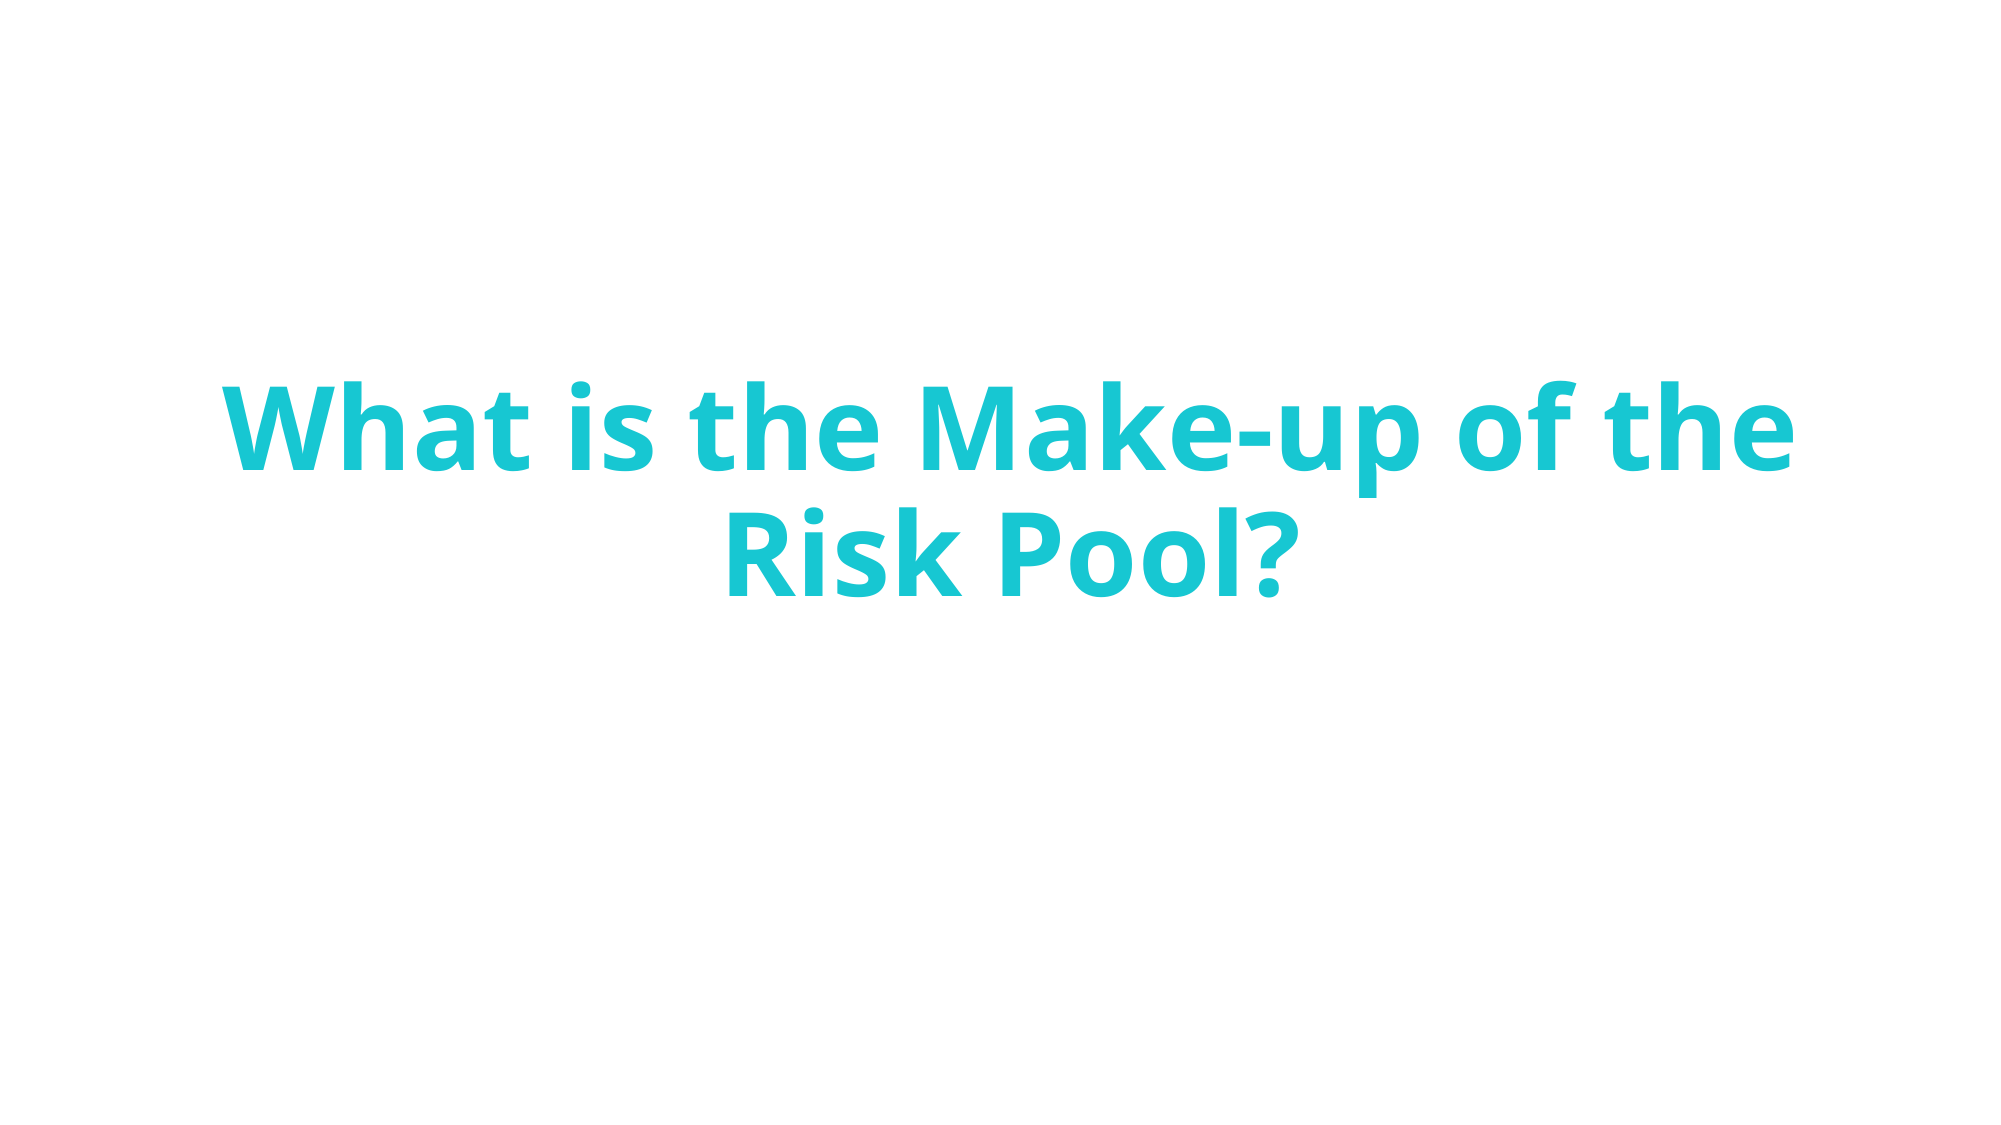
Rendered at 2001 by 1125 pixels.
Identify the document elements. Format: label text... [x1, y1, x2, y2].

list What is the Make-up of the Risk Pool? [190, 251, 1832, 889]
